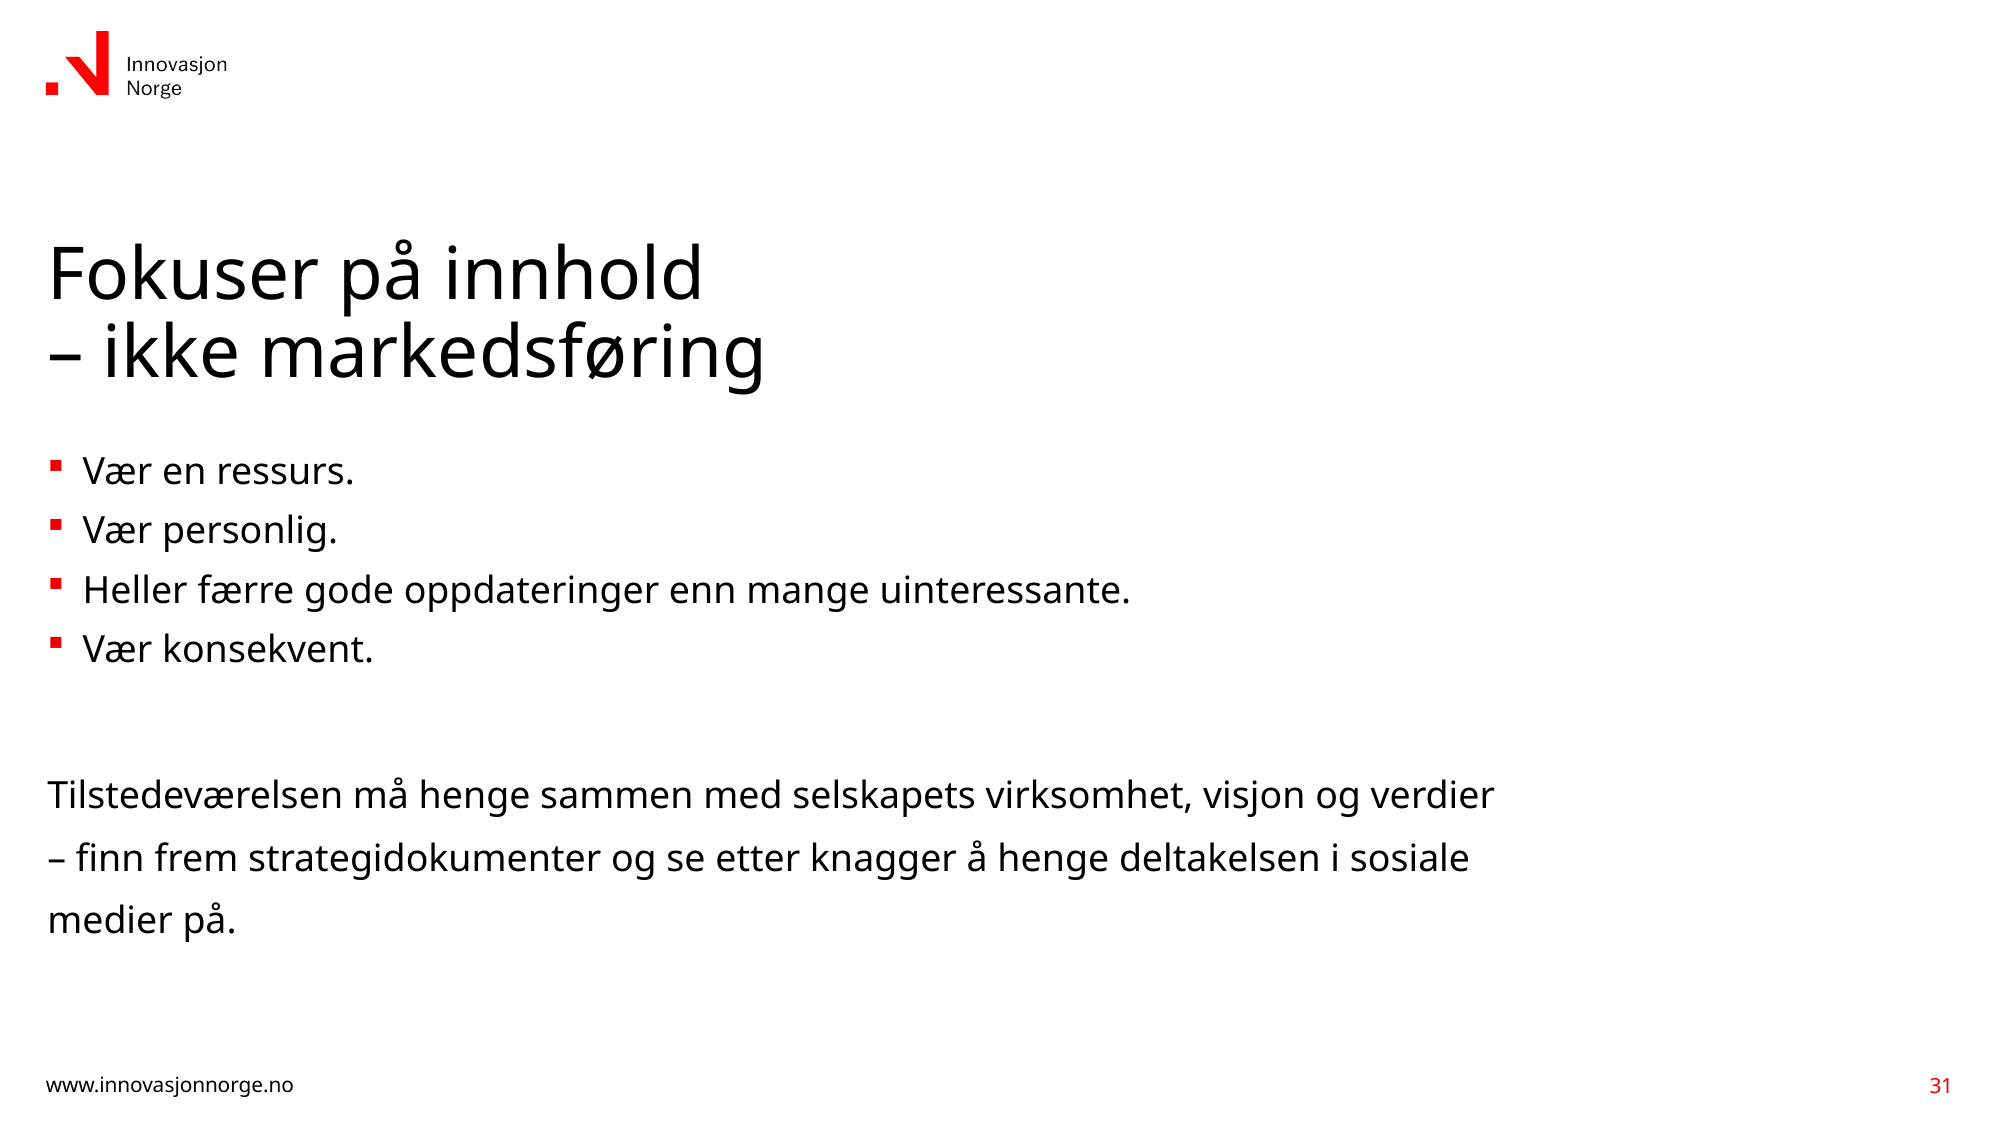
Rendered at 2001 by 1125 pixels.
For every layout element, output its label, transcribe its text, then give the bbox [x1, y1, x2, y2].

picture [33, 18, 239, 108]
list Vær en ressurs. Vær personlig. Heller færre gode oppdateringer enn mange uinteressante. Vær konsekvent. Tilstedeværelsen må henge sammen med selskapets virksomhet, visjon og verdier – finn frem strategidokumenter og se etter knagger å henge deltakelsen i sosiale medier på. [47, 452, 1532, 1042]
title Fokuser på innhold – ikke markedsføring [47, 236, 896, 448]
slide_number 31 [1791, 1072, 1954, 1109]
